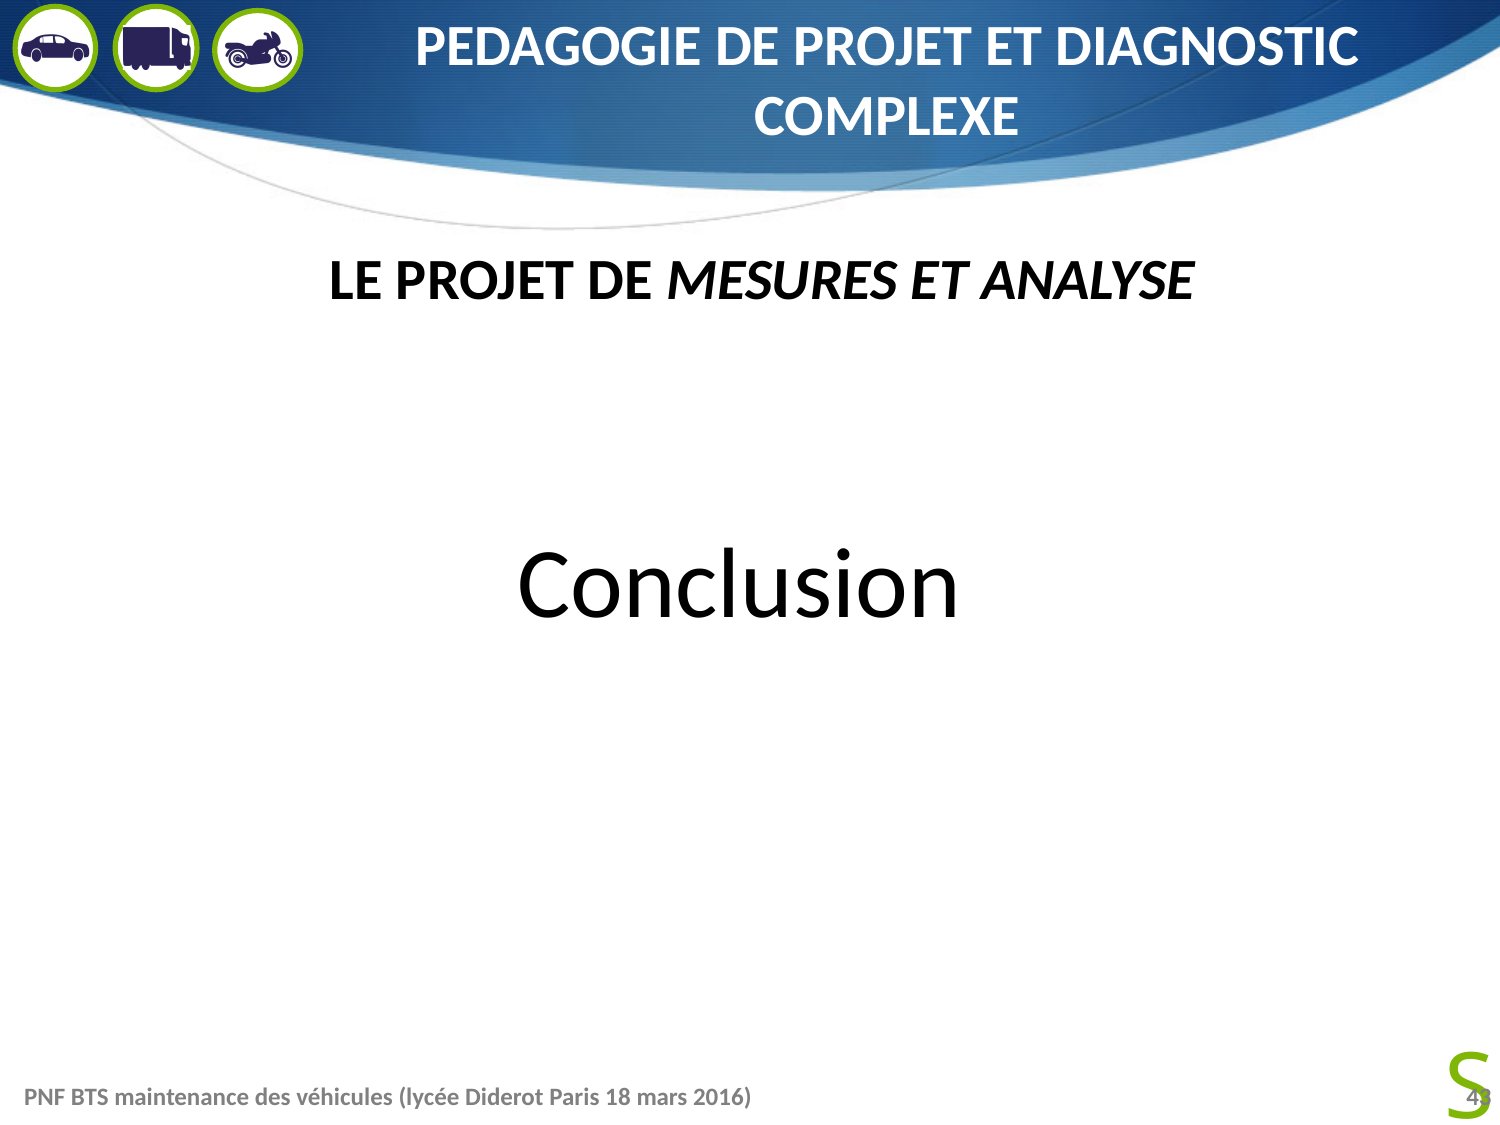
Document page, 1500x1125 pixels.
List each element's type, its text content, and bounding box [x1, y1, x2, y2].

title PEDAGOGIE DE PROJET ET DIAGNOSTIC COMPLEXE [330, 0, 1445, 138]
picture [0, 0, 1500, 1125]
text_box LE PROJET DE MESURES ET ANALYSE [314, 233, 1210, 319]
list Conclusion [98, 510, 1380, 698]
